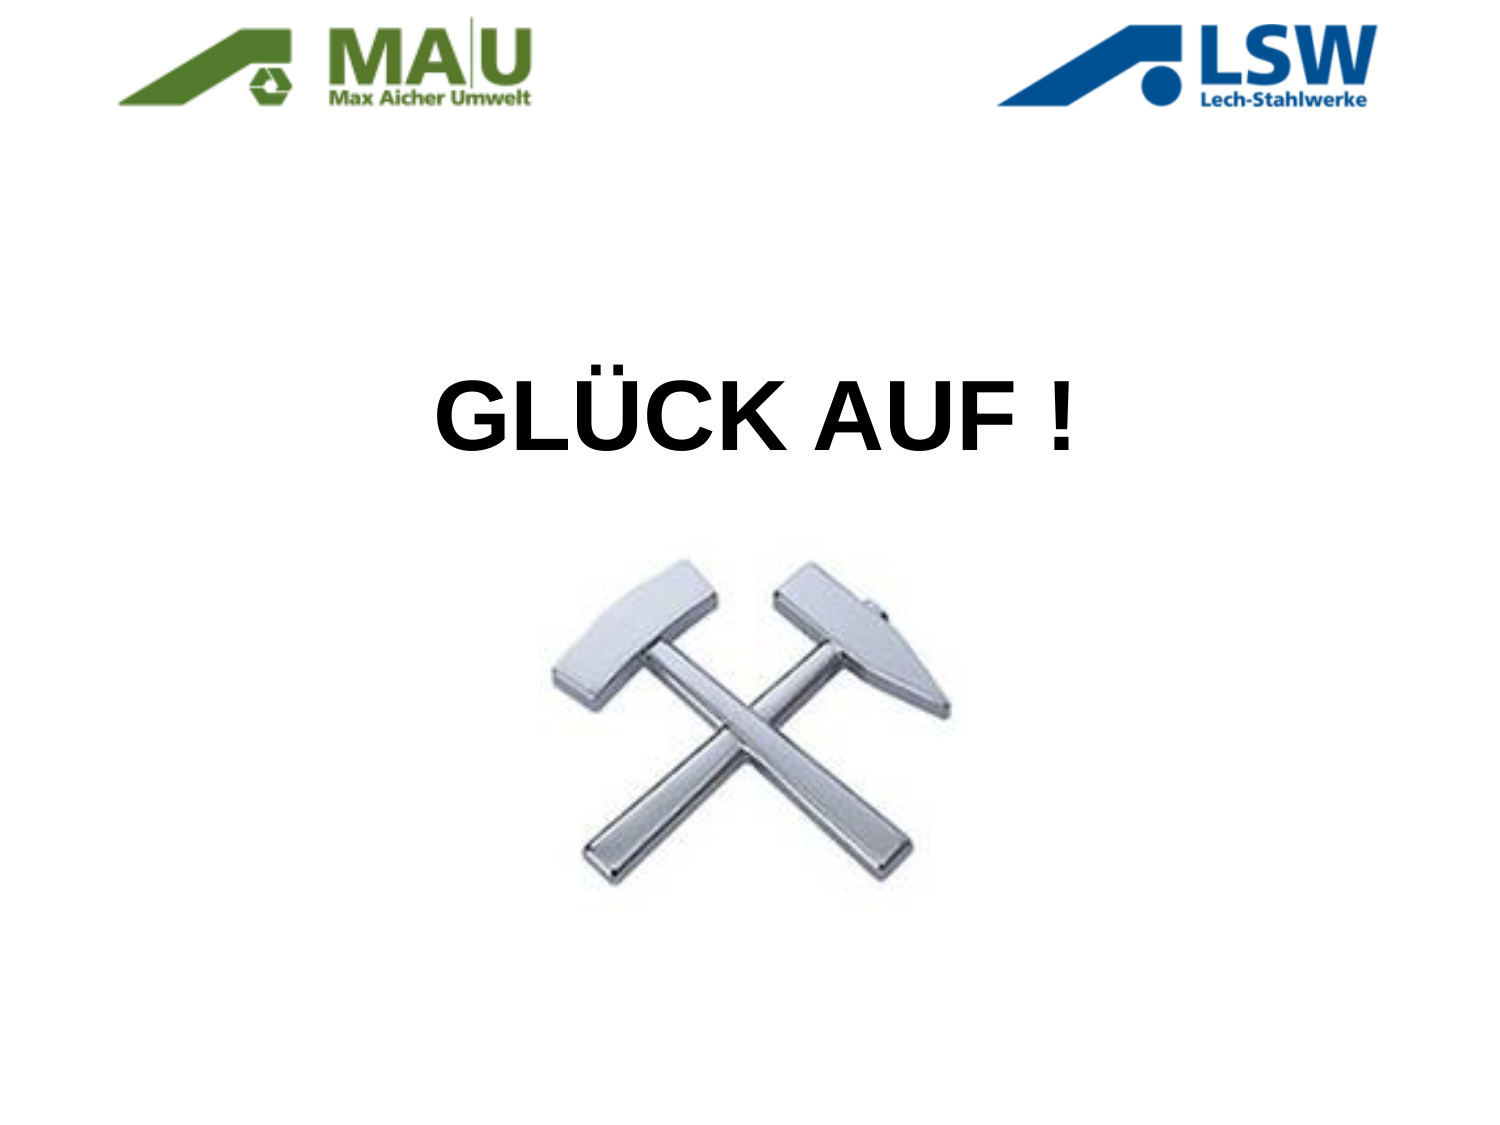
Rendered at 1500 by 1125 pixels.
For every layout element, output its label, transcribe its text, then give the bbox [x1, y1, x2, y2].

picture [995, 24, 1378, 108]
picture [537, 516, 966, 929]
text_box GLÜCK AUF ! [254, 342, 1259, 838]
picture [104, 4, 547, 120]
